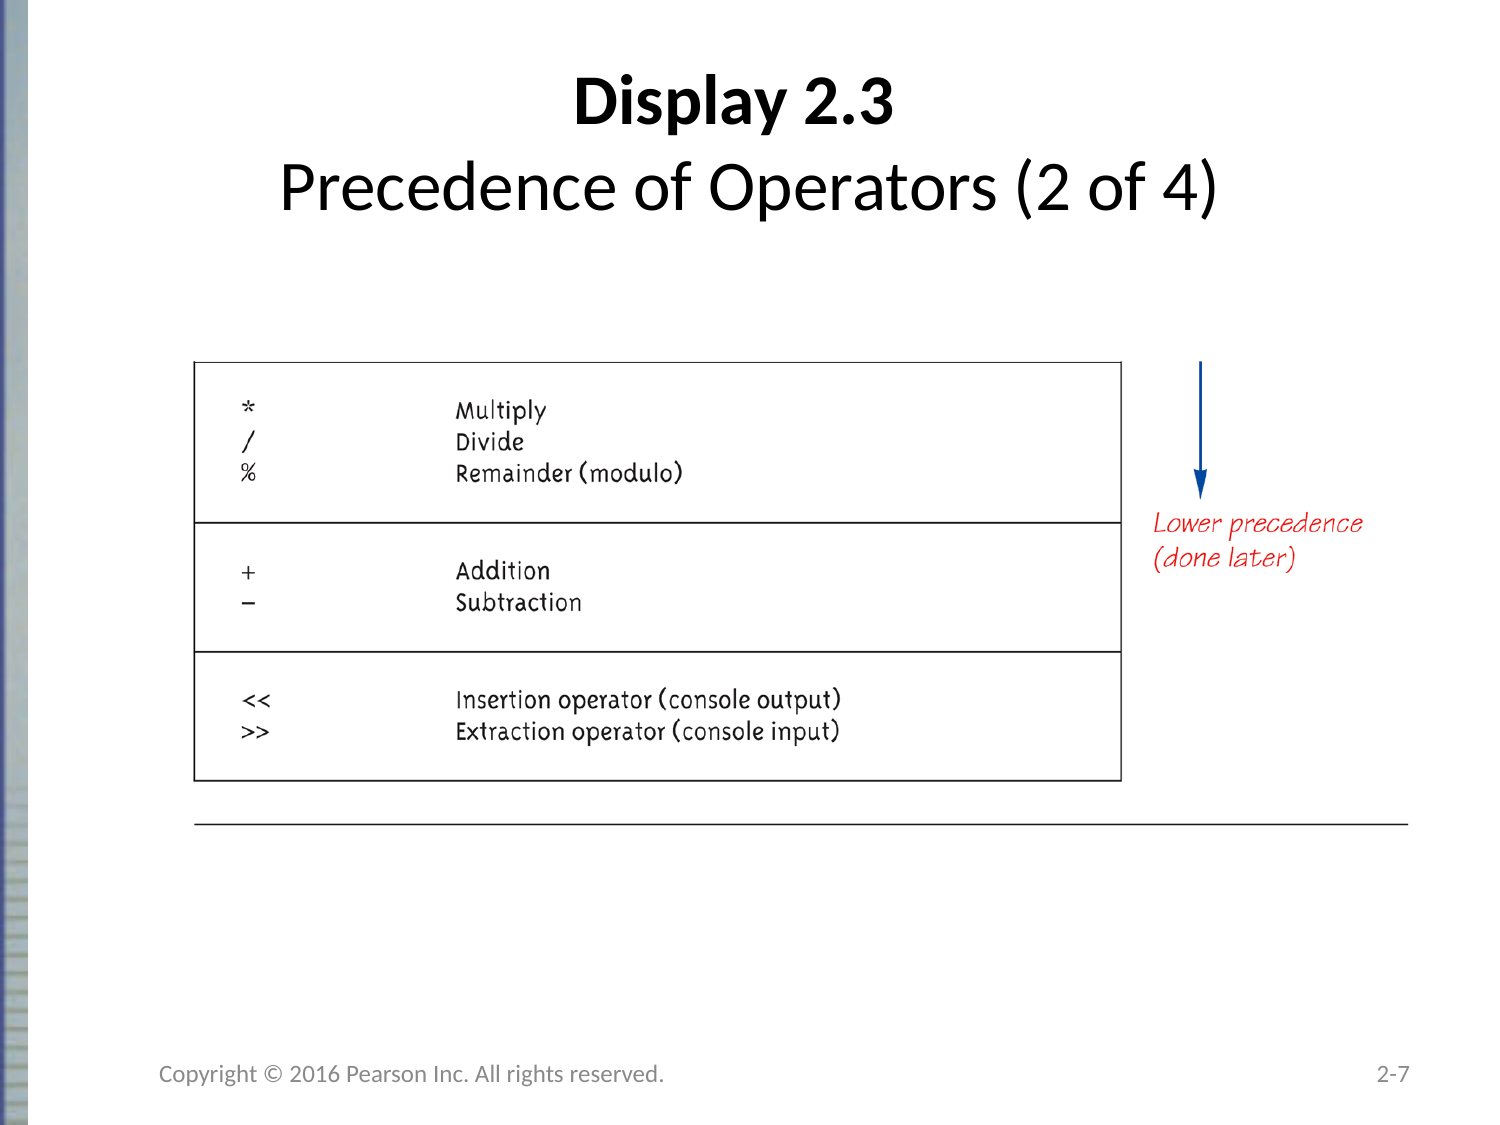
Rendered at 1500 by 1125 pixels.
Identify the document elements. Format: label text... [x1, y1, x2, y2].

title Display 2.3 Precedence of Operators (2 of 4) [75, 45, 1425, 233]
footer Copyright © 2016 Pearson Inc. All rights reserved. [75, 1042, 750, 1103]
slide_number 2-7 [1074, 1042, 1425, 1103]
picture [162, 349, 1438, 837]
picture [0, 0, 28, 1125]
